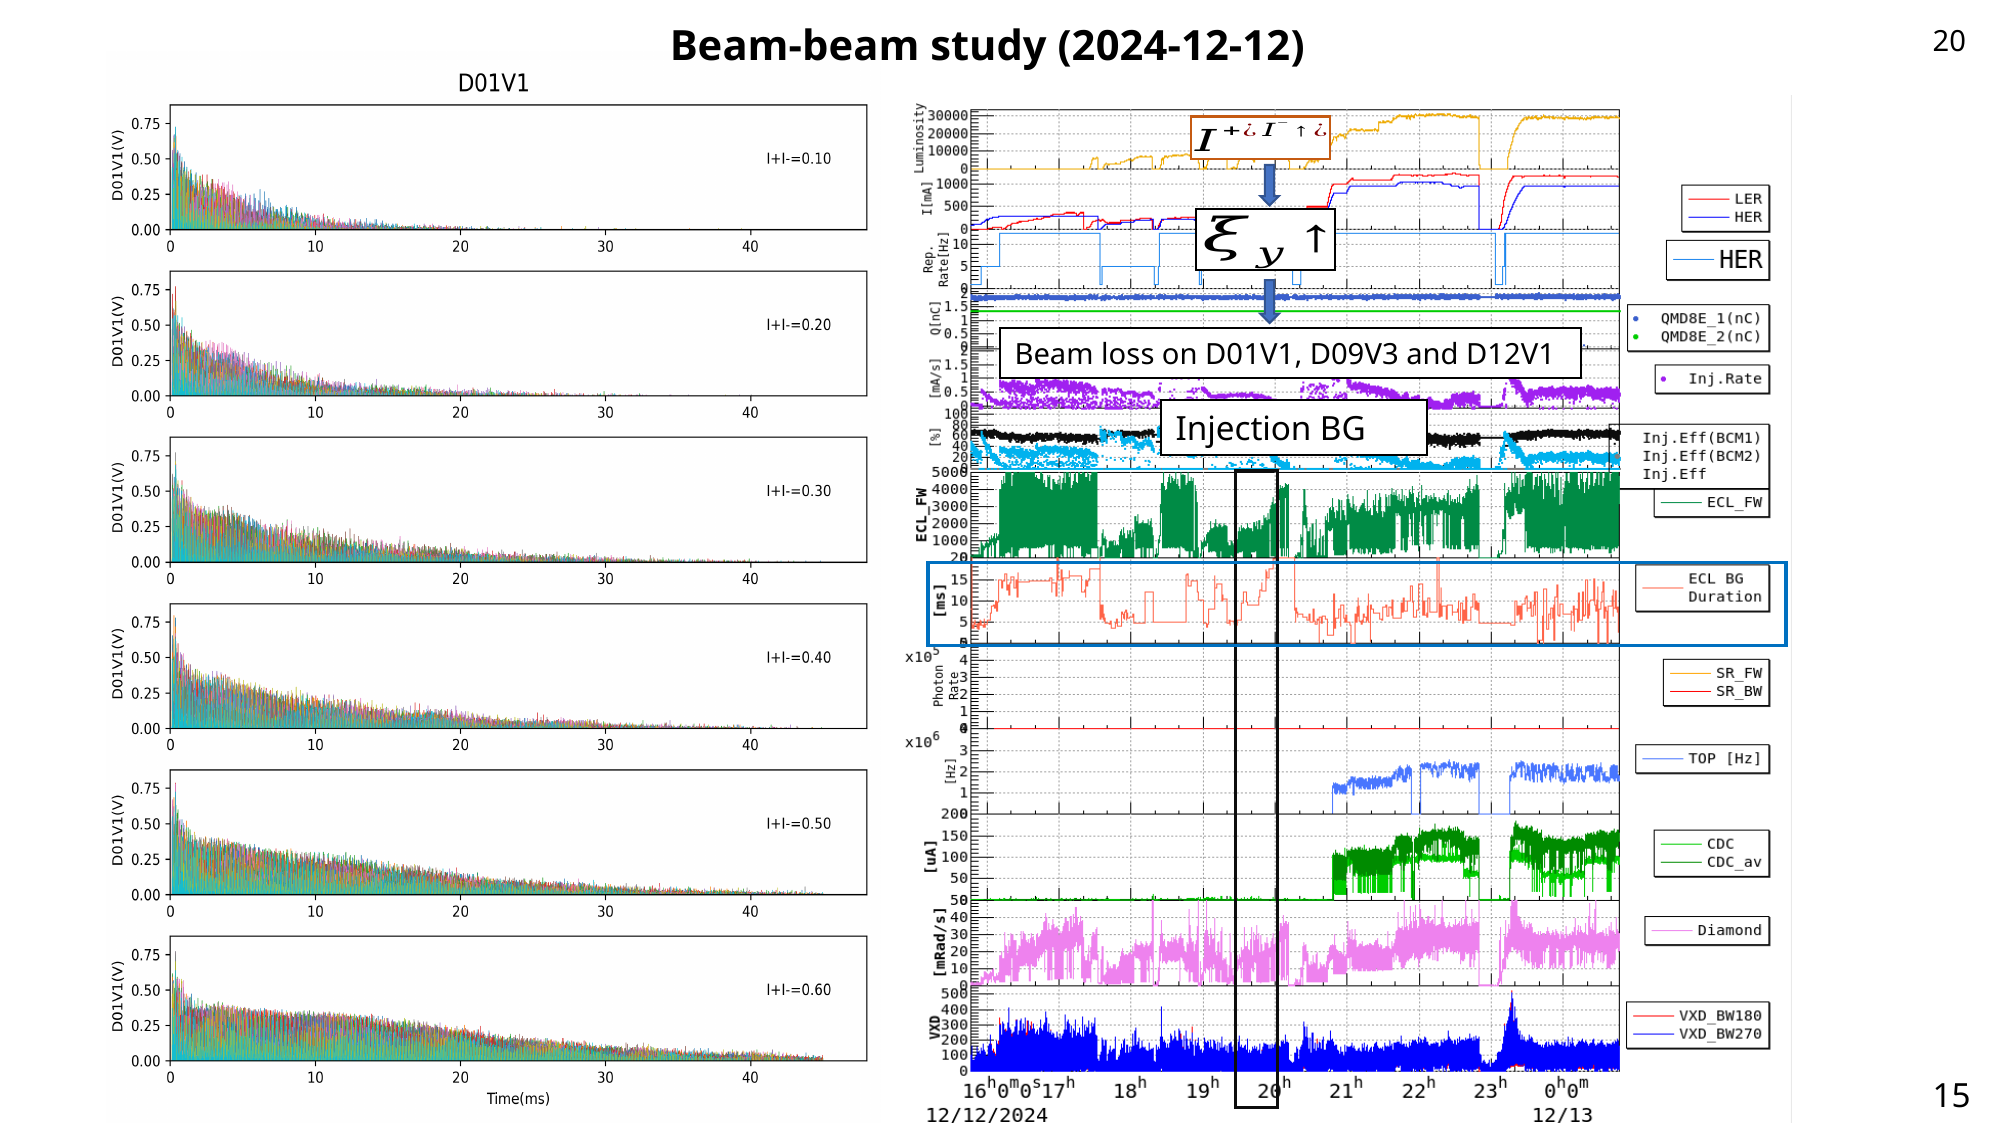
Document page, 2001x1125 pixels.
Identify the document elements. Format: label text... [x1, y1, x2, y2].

text_box Beam-beam study (2024-12-12) [654, 11, 1430, 76]
text_box 15 [1917, 1066, 2000, 1122]
picture [106, 51, 882, 1123]
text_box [904, 95, 1793, 1123]
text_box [999, 117, 1582, 461]
text_box 20 [1917, 14, 2000, 65]
